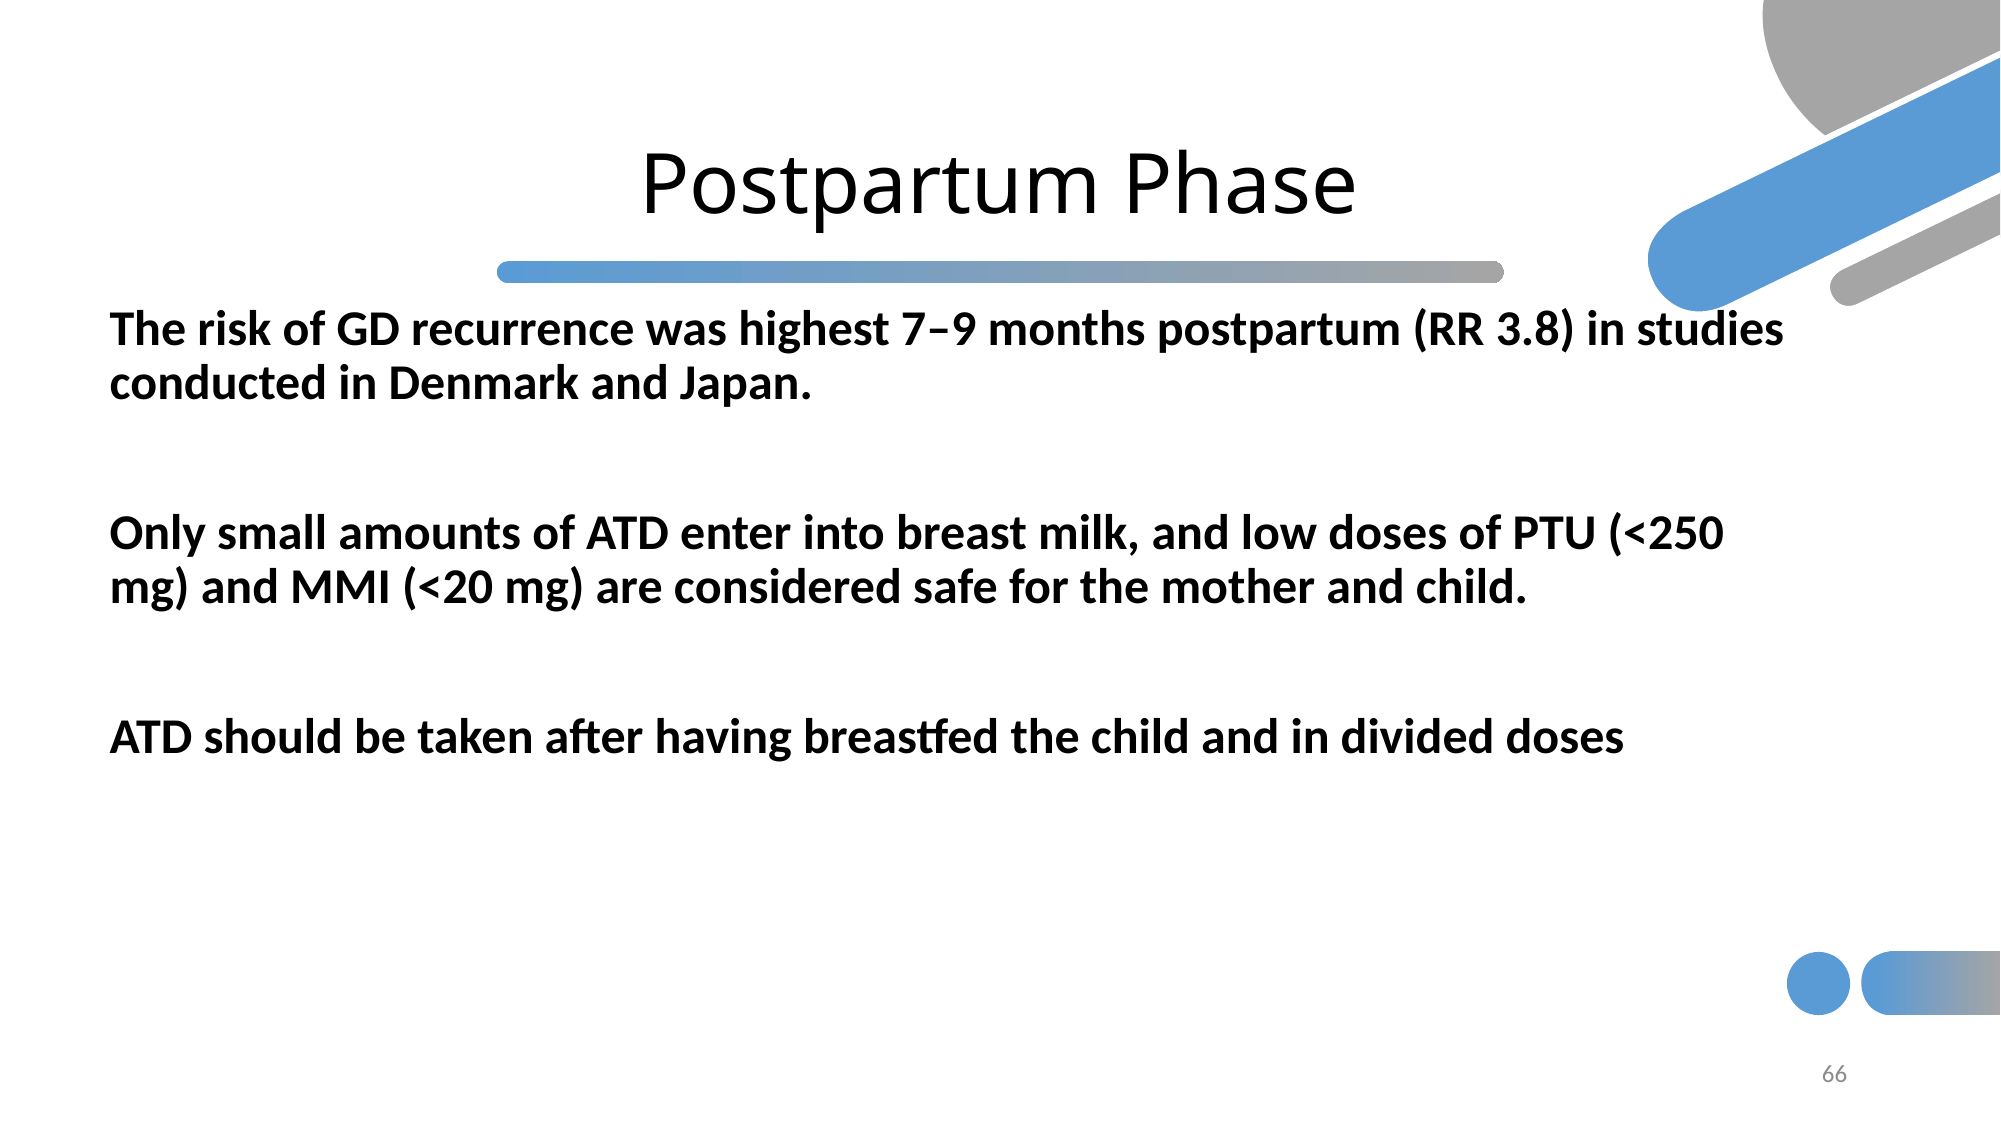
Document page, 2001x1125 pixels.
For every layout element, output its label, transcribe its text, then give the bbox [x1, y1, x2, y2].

slide_number 66 [1412, 1042, 1863, 1103]
title Postpartum Phase [136, 128, 1862, 240]
list The risk of GD recurrence was highest 7–9 months postpartum (RR 3.8) in studies conducted in Denmark and Japan. Only small amounts of ATD enter into breast milk, and low doses of PTU (<250 mg) and MMI (<20 mg) are considered safe for the mother and child. ATD should be taken after having breastfed the child and in divided doses [94, 295, 1804, 1055]
